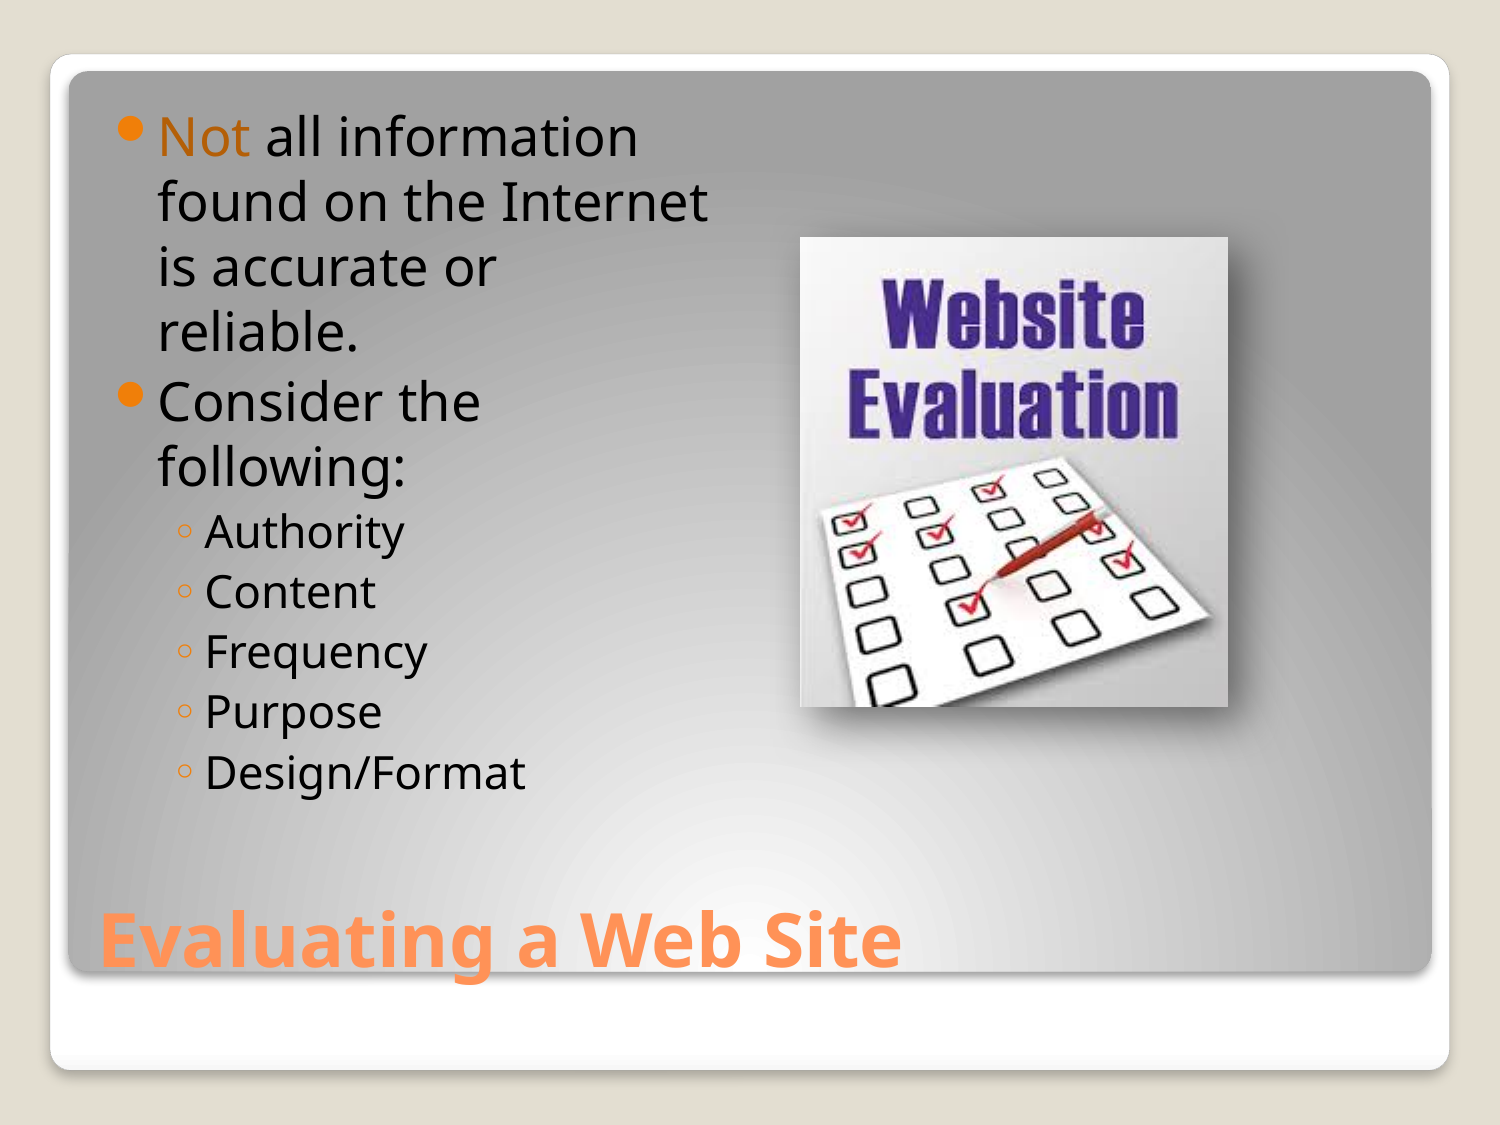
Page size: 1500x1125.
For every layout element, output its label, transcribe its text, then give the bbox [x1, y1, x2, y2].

title Evaluating a Web Site [82, 817, 1425, 991]
list Not all information found on the Internet is accurate or reliable. Consider the following: Authority Content Frequency Purpose Design/Format [84, 86, 730, 807]
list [799, 237, 1228, 707]
